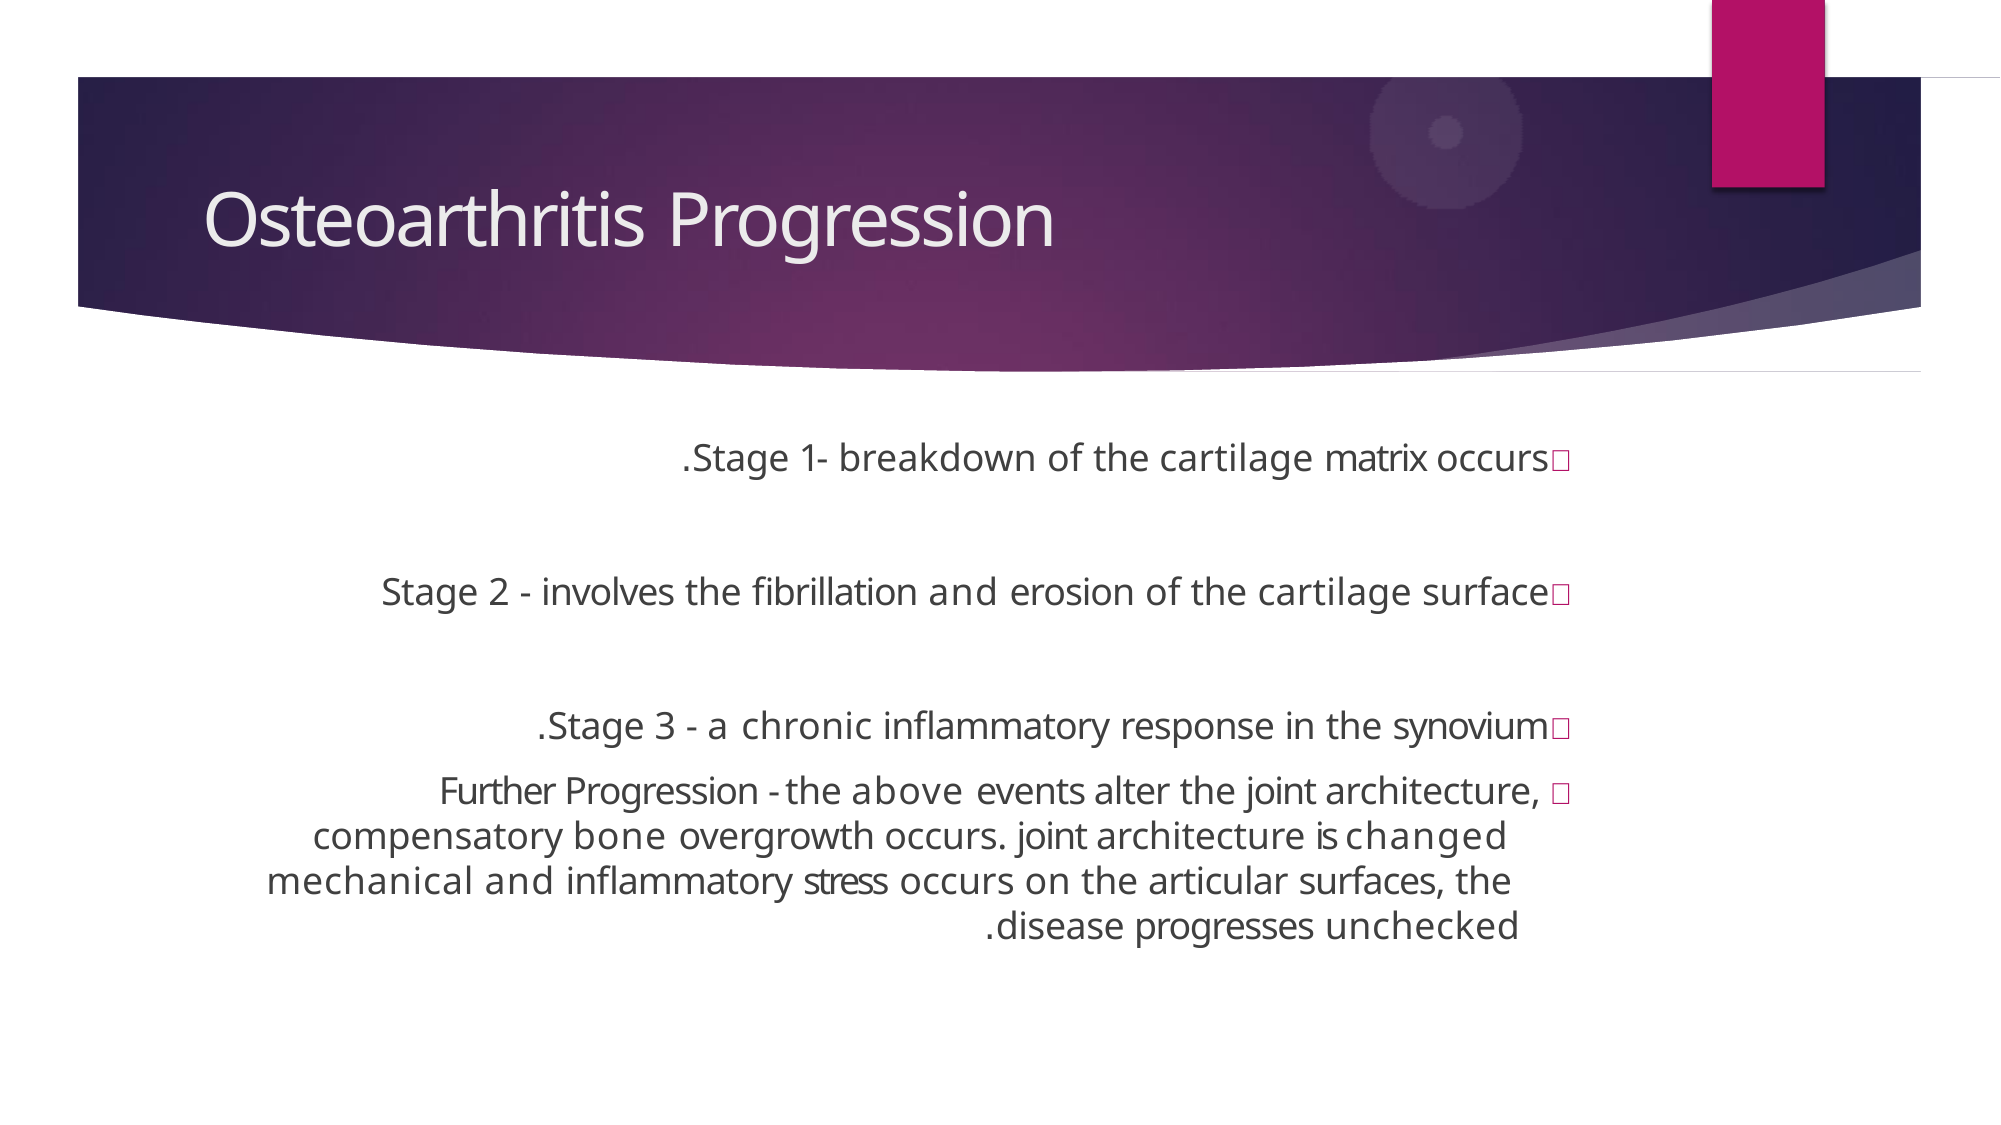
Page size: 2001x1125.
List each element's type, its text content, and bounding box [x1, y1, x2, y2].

picture [79, 0, 1920, 371]
text_box  Stage 1- breakdown of the cartilage matrix occurs.  Stage 2 - involves the fibrillation and erosion of the cartilage surface  Stage 3 - a chronic inflammatory response in the synovium.  Further Progression - the above events alter the joint architecture, compensatory bone overgrowth occurs. joint architecture is changed mechanical and inflammatory stress occurs on the articular surfaces, the disease progresses unchecked. [202, 431, 1580, 948]
title Osteoarthritis Progression [202, 168, 1104, 359]
